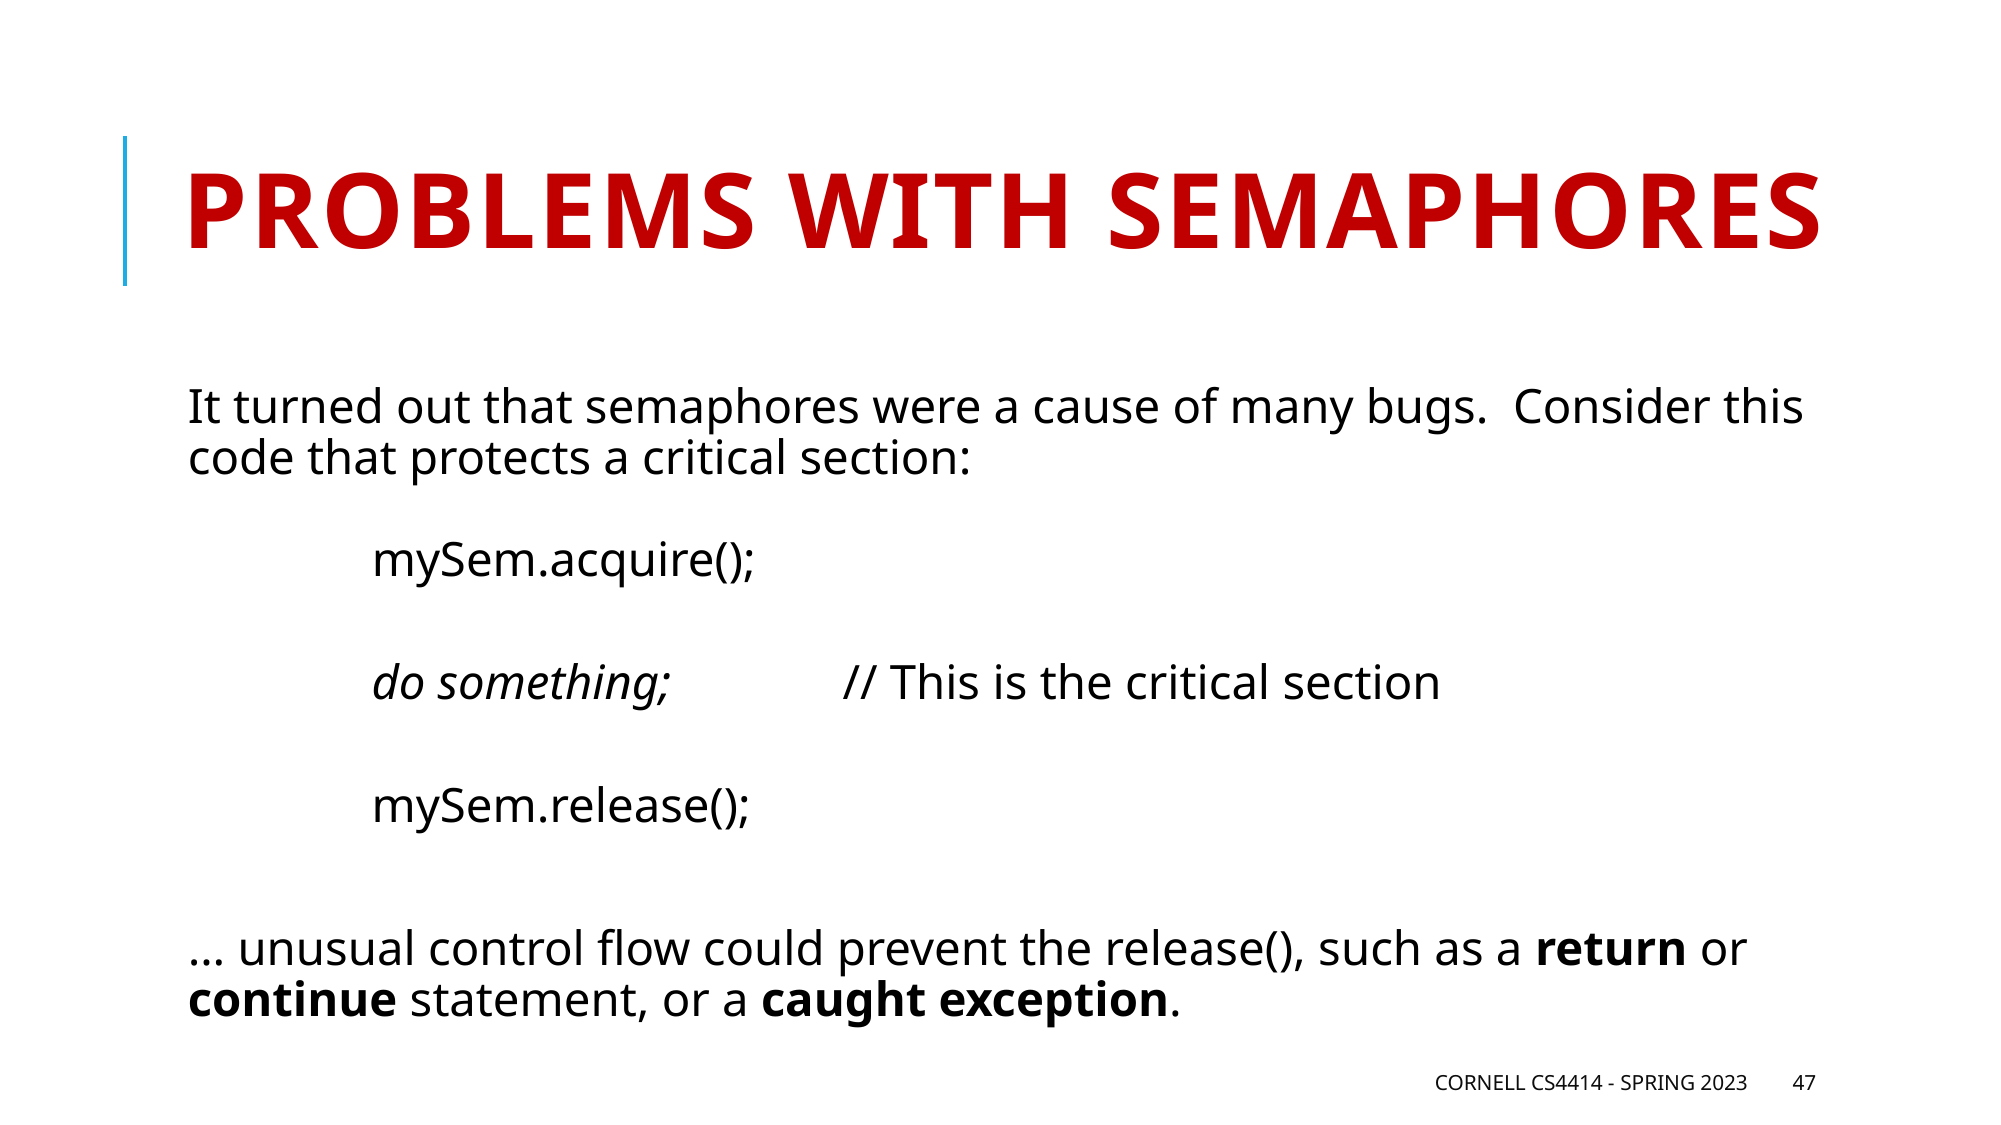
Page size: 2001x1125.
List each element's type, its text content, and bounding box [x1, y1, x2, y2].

list It turned out that semaphores were a cause of many bugs. Consider this code that protects a critical section: mySem.acquire(); do something; // This is the critical section mySem.release(); … unusual control flow could prevent the release(), such as a return or continue statement, or a caught exception. [168, 375, 1914, 1035]
title Problems with semaphores [168, 96, 1914, 342]
slide_number 47 [1777, 1061, 1938, 1107]
footer Cornell CS4414 - Spring 2023 [794, 1061, 1763, 1107]
